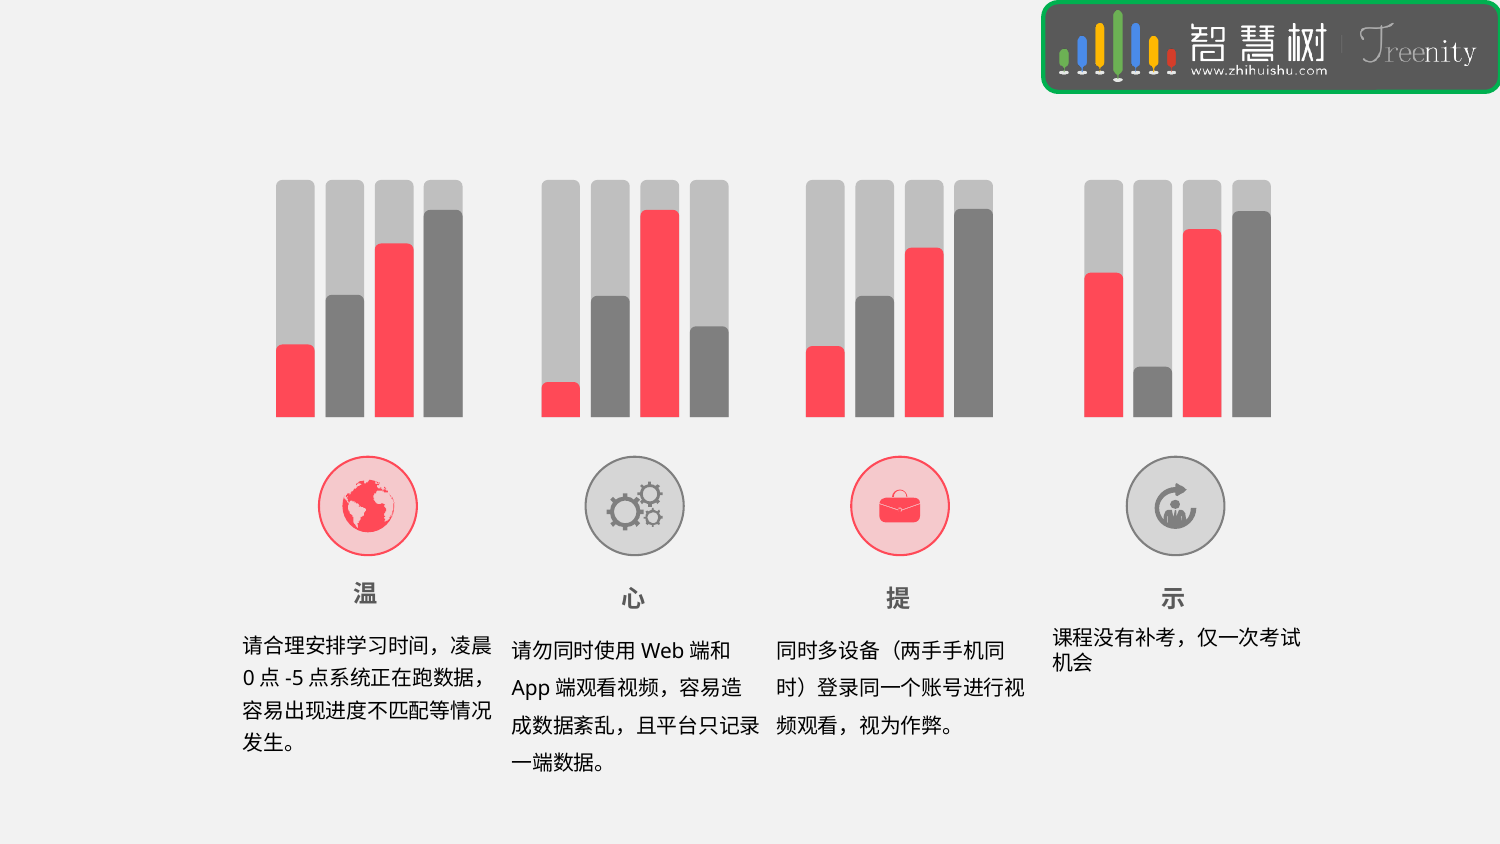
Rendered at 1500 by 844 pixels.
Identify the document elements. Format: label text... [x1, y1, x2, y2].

text_box 请勿同时使用Web端和App端观看视频，容易造成数据紊乱，且平台只记录一端数据。 [499, 618, 774, 781]
text_box [276, 344, 315, 418]
text_box [318, 456, 417, 556]
text_box 心 [609, 564, 842, 615]
text_box [851, 456, 949, 556]
text_box [606, 481, 663, 531]
text_box [689, 326, 729, 418]
text_box [541, 179, 580, 386]
text_box [1232, 179, 1271, 214]
text_box [423, 209, 463, 418]
text_box [640, 209, 680, 418]
text_box [1133, 179, 1173, 372]
text_box [1126, 456, 1225, 556]
text_box [374, 243, 414, 418]
text_box [1232, 211, 1271, 418]
text_box [1154, 483, 1197, 529]
text_box [1182, 179, 1222, 234]
picture [1058, 10, 1478, 84]
text_box [805, 179, 845, 352]
text_box 请合理安排学习时间，凌晨0点-5点系统正在跑数据，容易出现进度不匹配等情况发生。 [230, 618, 499, 761]
text_box 提 [874, 564, 1107, 615]
text_box [374, 179, 414, 248]
text_box [423, 179, 463, 214]
text_box [541, 382, 580, 418]
text_box [855, 179, 895, 301]
text_box [1041, 0, 1500, 94]
text_box [1084, 179, 1124, 278]
text_box [585, 456, 684, 556]
text_box 示 [1149, 564, 1382, 615]
text_box [954, 208, 993, 418]
text_box 温 [341, 559, 573, 610]
text_box 同时多设备（两手手机同时）登录同一个账号进行视频观看，视为作弊。 [764, 618, 1039, 744]
text_box [590, 295, 630, 418]
text_box [805, 346, 845, 418]
text_box [879, 489, 921, 523]
text_box [1182, 229, 1222, 418]
text_box [640, 179, 680, 215]
text_box [276, 179, 315, 348]
text_box [904, 179, 944, 253]
text_box [325, 294, 365, 418]
text_box 课程没有补考，仅一次考试机会 [1040, 618, 1314, 681]
text_box [1084, 272, 1124, 418]
text_box [590, 179, 630, 301]
text_box [689, 179, 729, 331]
text_box [342, 479, 395, 533]
text_box [325, 179, 365, 300]
text_box [954, 179, 993, 212]
text_box [904, 247, 944, 418]
text_box [1133, 366, 1173, 418]
text_box [855, 295, 895, 418]
